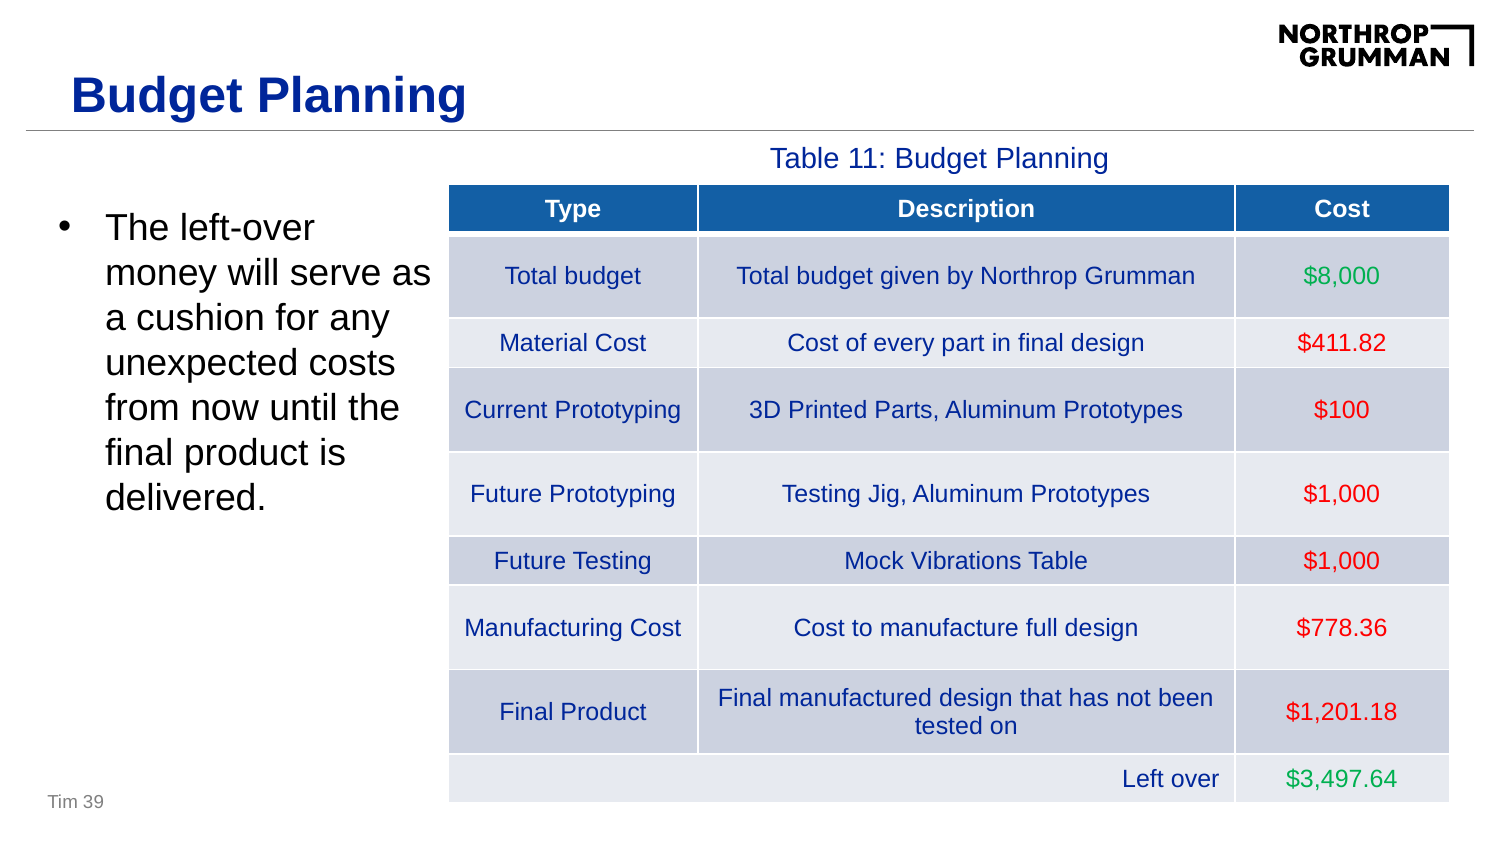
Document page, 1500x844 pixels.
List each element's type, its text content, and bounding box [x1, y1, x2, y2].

table_cell Total budget [449, 237, 697, 317]
table_header Type [449, 185, 697, 231]
table_header Description [699, 185, 1234, 231]
table_cell Manufacturing Cost [449, 586, 697, 669]
table_cell $1,000 [1236, 537, 1449, 584]
table_cell $8,000 [1236, 237, 1449, 317]
table_cell Left over [449, 755, 1234, 802]
table_cell 3D Printed Parts, Aluminum Prototypes [699, 368, 1234, 451]
table_cell Cost of every part in final design [699, 319, 1234, 367]
table_cell Cost to manufacture full design [699, 586, 1234, 669]
table_cell $100 [1236, 368, 1449, 451]
table_cell $3,497.64 [1236, 755, 1449, 802]
table_cell $1,201.18 [1236, 670, 1449, 753]
table_cell Future Testing [449, 537, 697, 584]
table_header Cost [1236, 185, 1449, 231]
table_cell $778.36 [1236, 586, 1449, 669]
list The left-over money will serve as a cushion for any unexpected costs from now until the final product is delivered. [43, 195, 447, 704]
text_box Table 11: Budget Planning [716, 131, 1163, 182]
table_cell Final manufactured design that has not been tested on [699, 670, 1234, 753]
table_cell Future Prototyping [449, 453, 697, 535]
table_cell Mock Vibrations Table [699, 537, 1234, 584]
title Budget Planning [55, 17, 1233, 131]
slide_number Tim 39 [32, 782, 128, 827]
table_cell Testing Jig, Aluminum Prototypes [699, 453, 1234, 535]
table_cell $1,000 [1236, 453, 1449, 535]
table_cell Material Cost [449, 319, 697, 367]
table_cell Final Product [449, 670, 697, 753]
table_cell Current Prototyping [449, 368, 697, 451]
table_cell Total budget given by Northrop Grumman [699, 237, 1234, 317]
table_cell $411.82 [1236, 319, 1449, 367]
